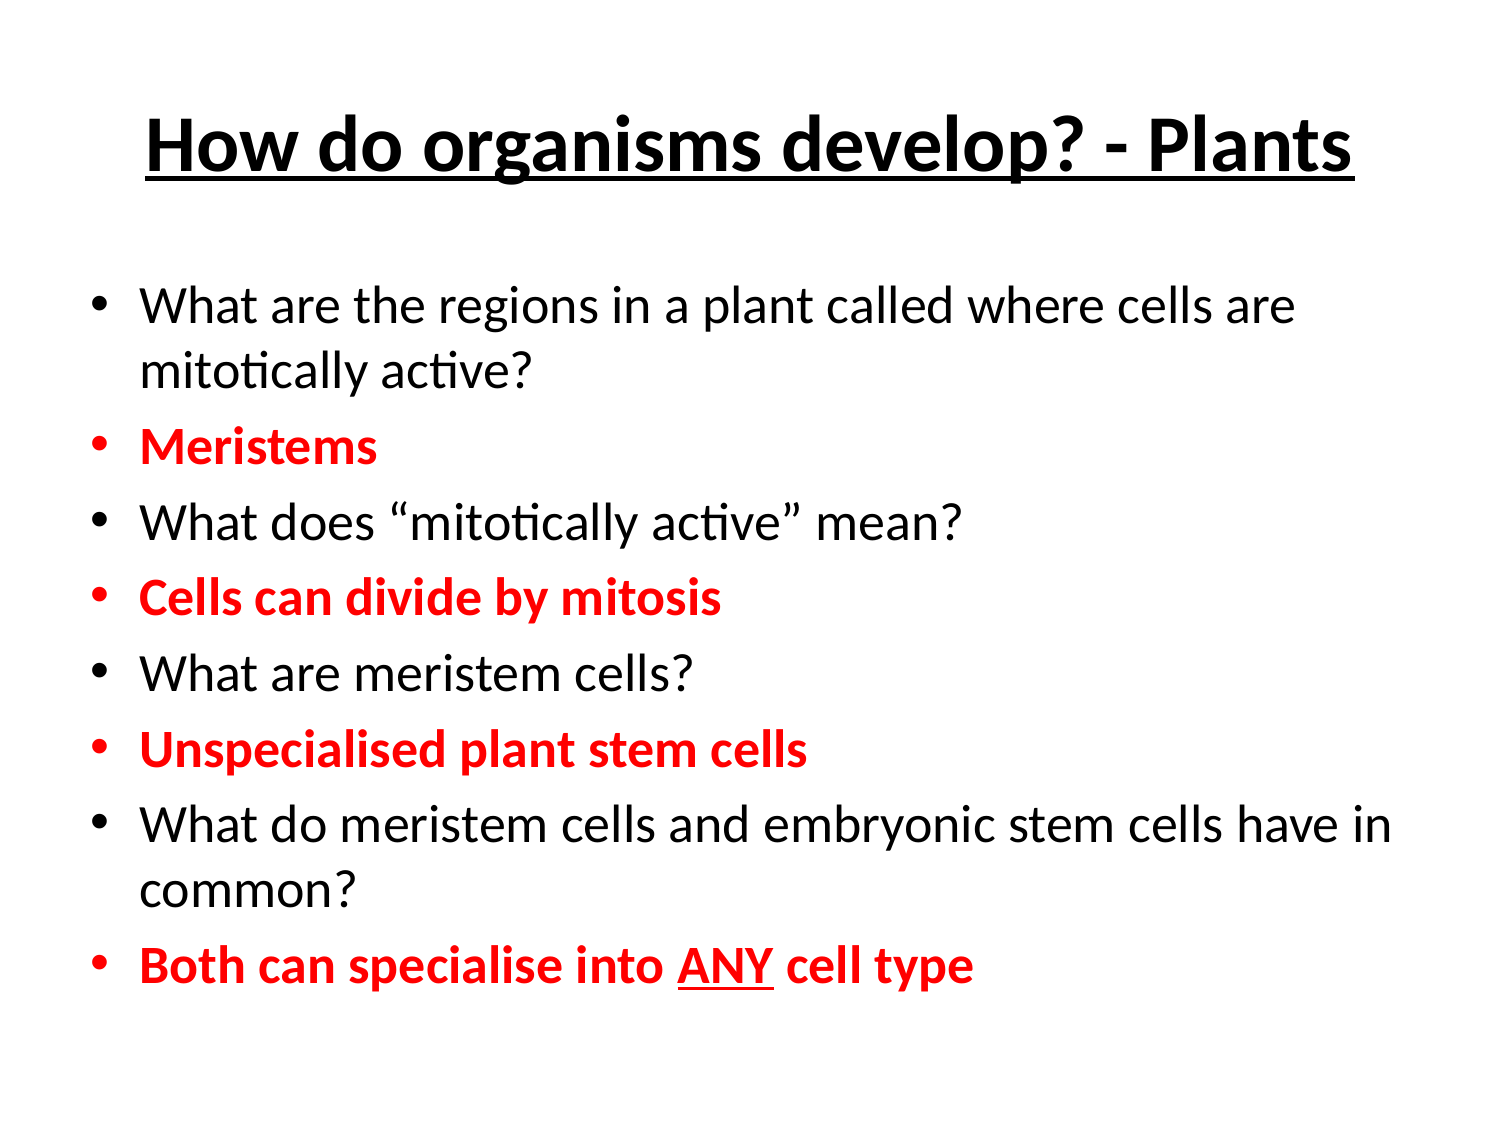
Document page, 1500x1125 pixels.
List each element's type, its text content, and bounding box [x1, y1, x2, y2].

title How do organisms develop? - Plants [75, 45, 1425, 233]
list What are the regions in a plant called where cells are mitotically active? Meristems What does “mitotically active” mean? Cells can divide by mitosis What are meristem cells? Unspecialised plant stem cells What do meristem cells and embryonic stem cells have in common? Both can specialise into ANY cell type [75, 262, 1425, 1005]
